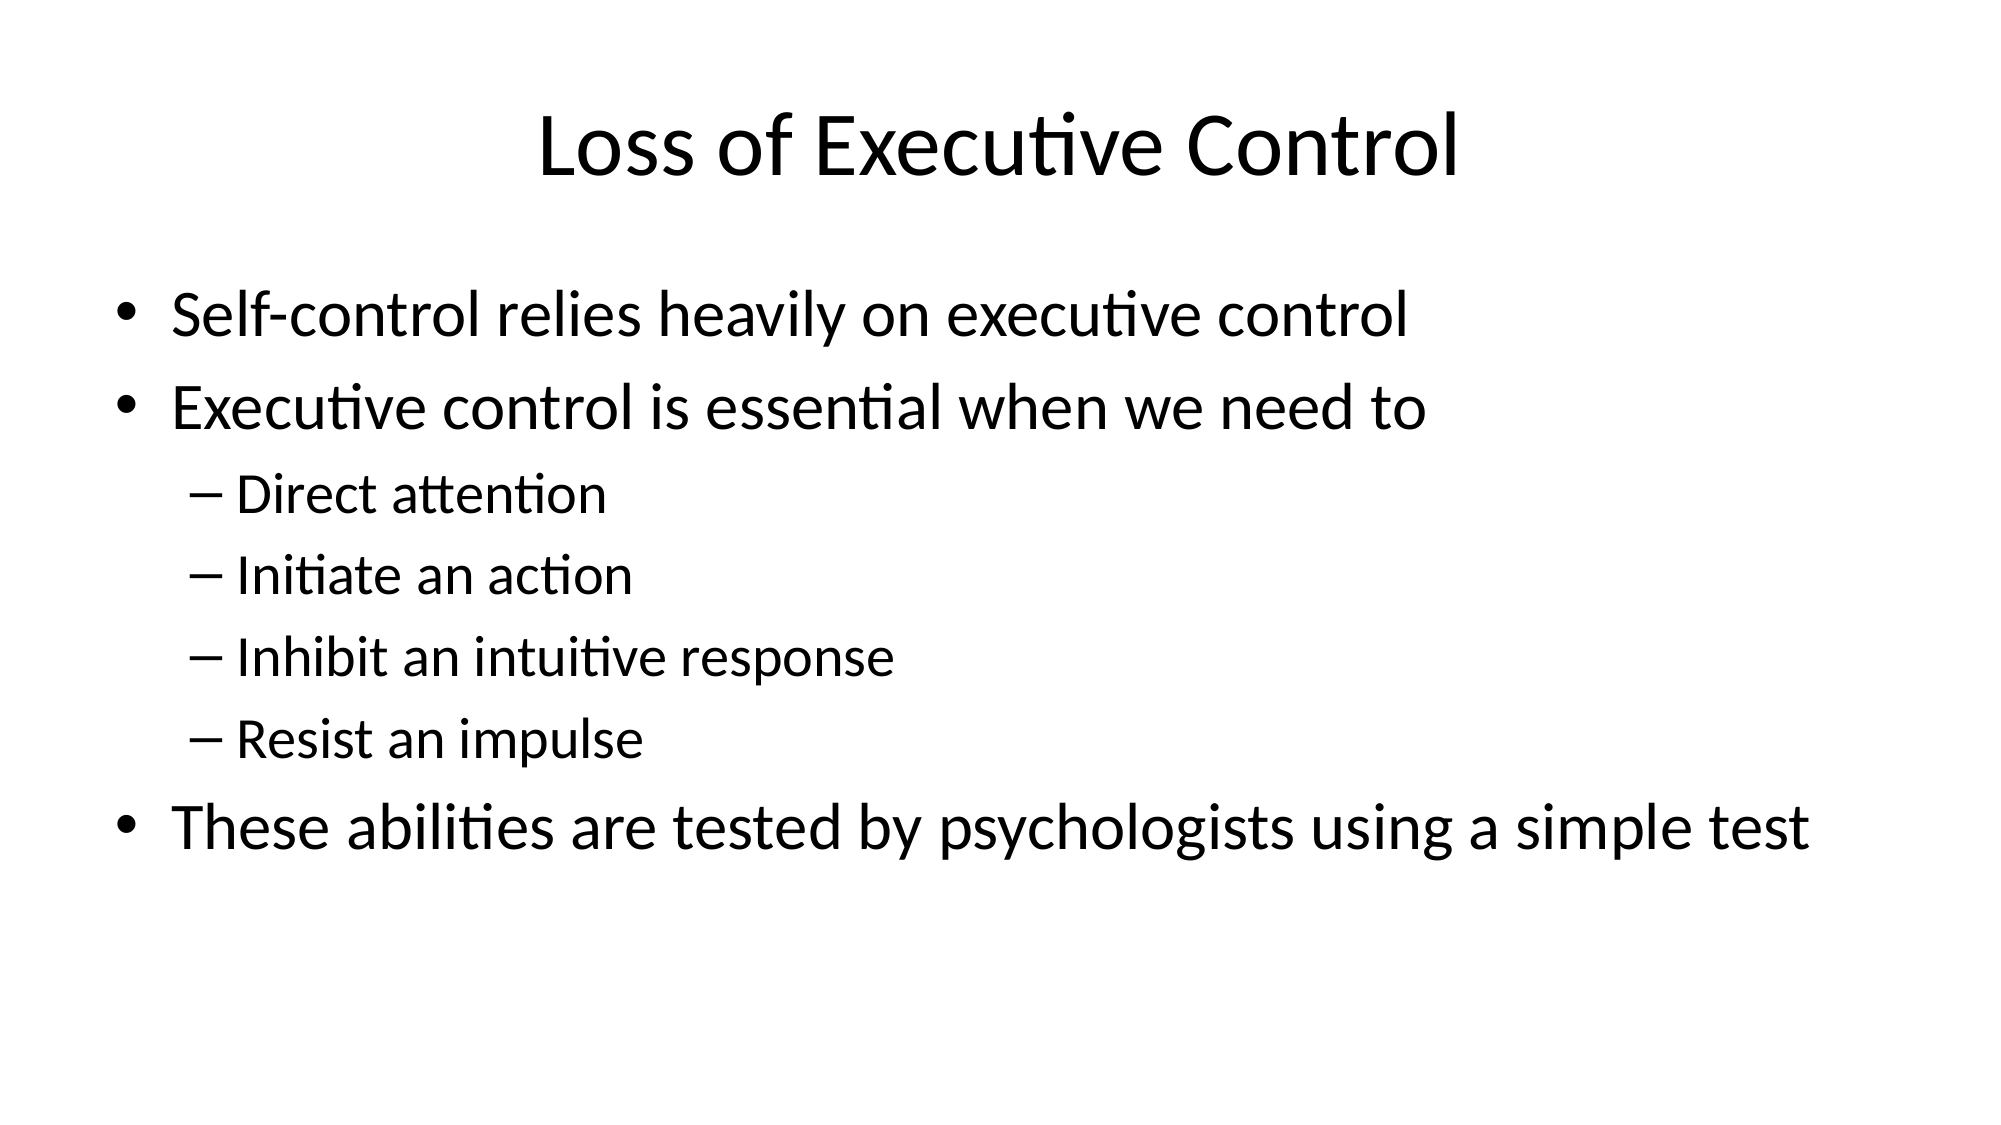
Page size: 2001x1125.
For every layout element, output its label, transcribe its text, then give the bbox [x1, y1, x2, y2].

title Loss of Executive Control [99, 45, 1900, 233]
list Self-control relies heavily on executive control Executive control is essential when we need to Direct attention Initiate an action Inhibit an intuitive response Resist an impulse These abilities are tested by psychologists using a simple test [99, 262, 1900, 1005]
